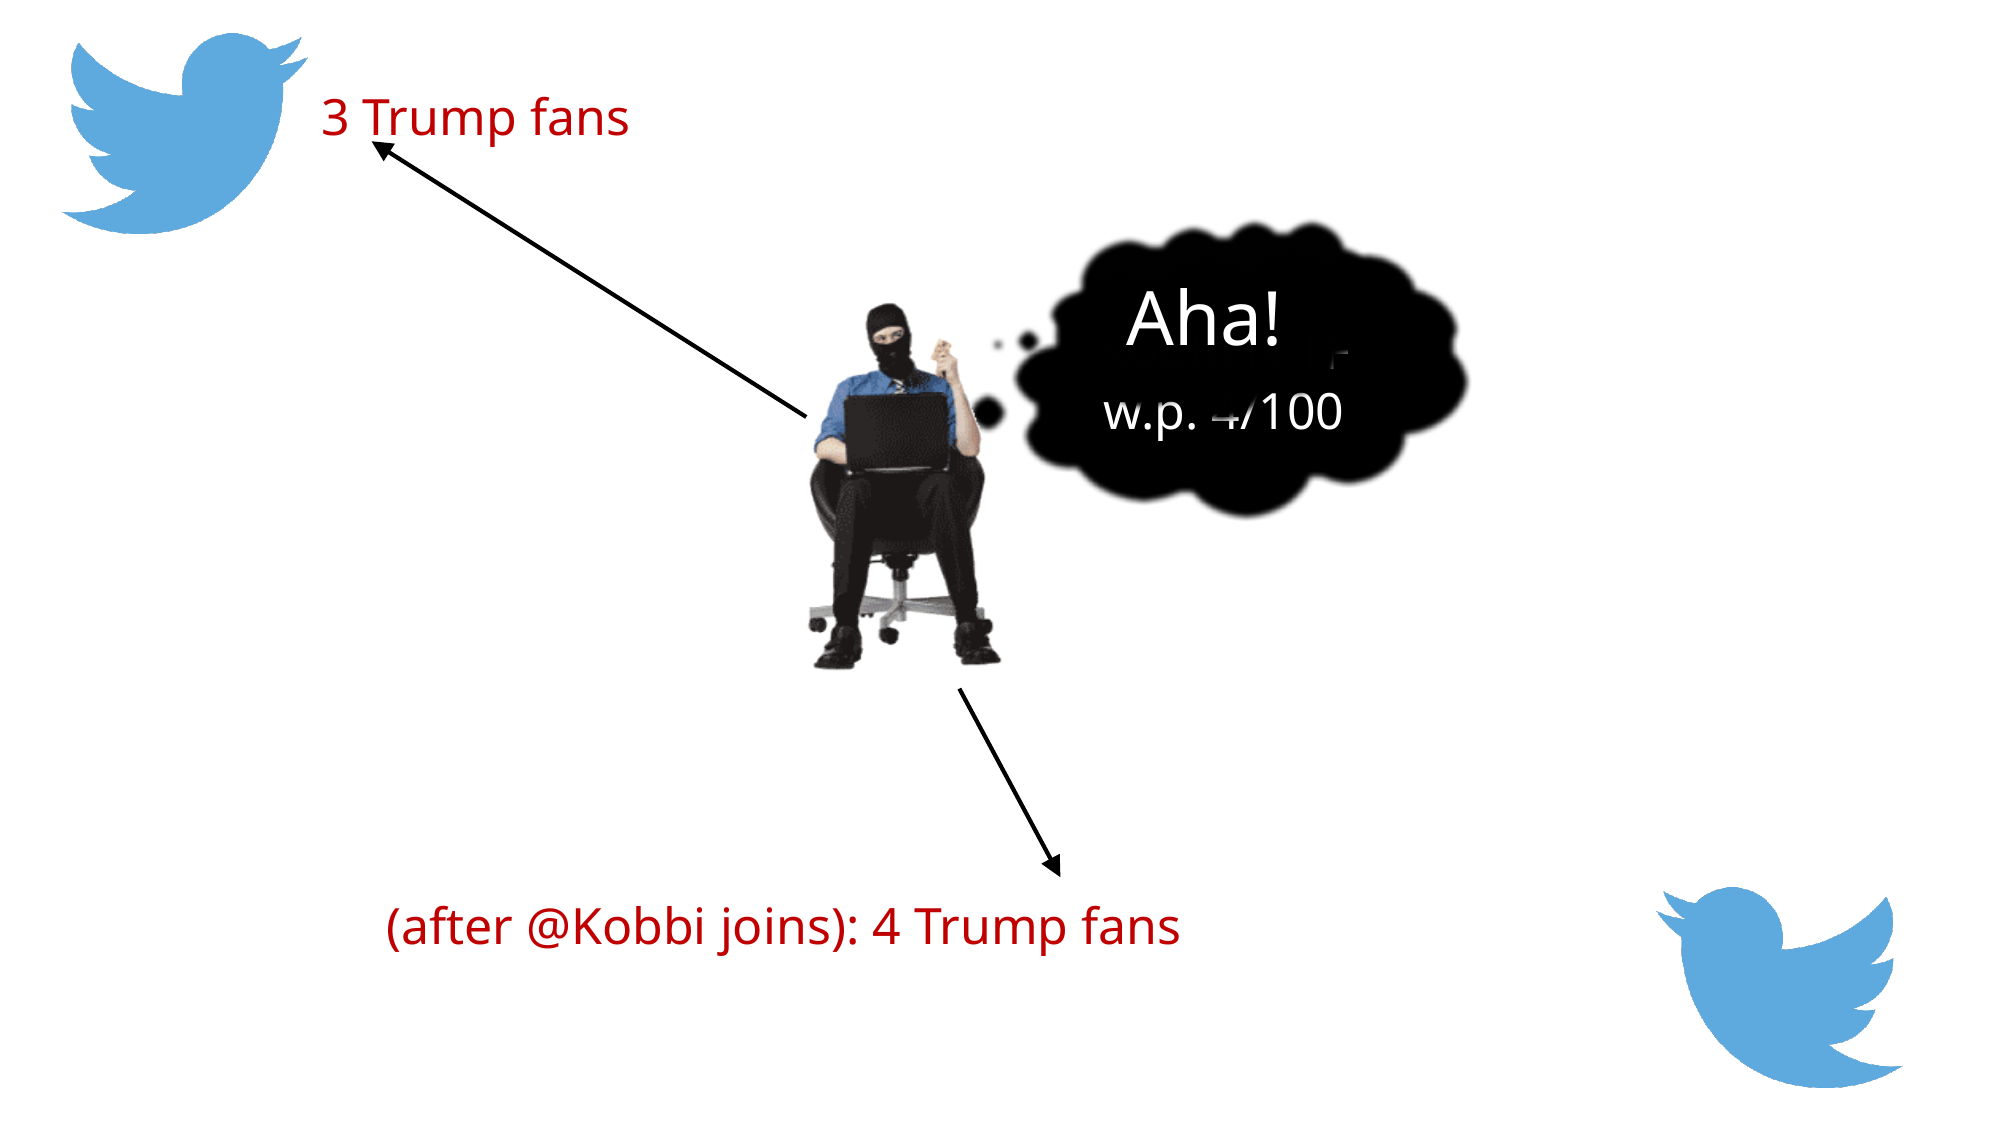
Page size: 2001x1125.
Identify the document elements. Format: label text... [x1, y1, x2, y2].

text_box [959, 688, 1061, 878]
text_box Aha! [1055, 234, 1380, 418]
picture [782, 282, 1026, 678]
text_box Kobbi is TF w.p. 4/100 [1026, 261, 1464, 514]
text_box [371, 141, 807, 417]
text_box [371, 887, 1903, 1088]
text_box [61, 33, 1685, 234]
text_box Aha! [1026, 335, 1035, 348]
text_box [1059, 258, 1382, 419]
